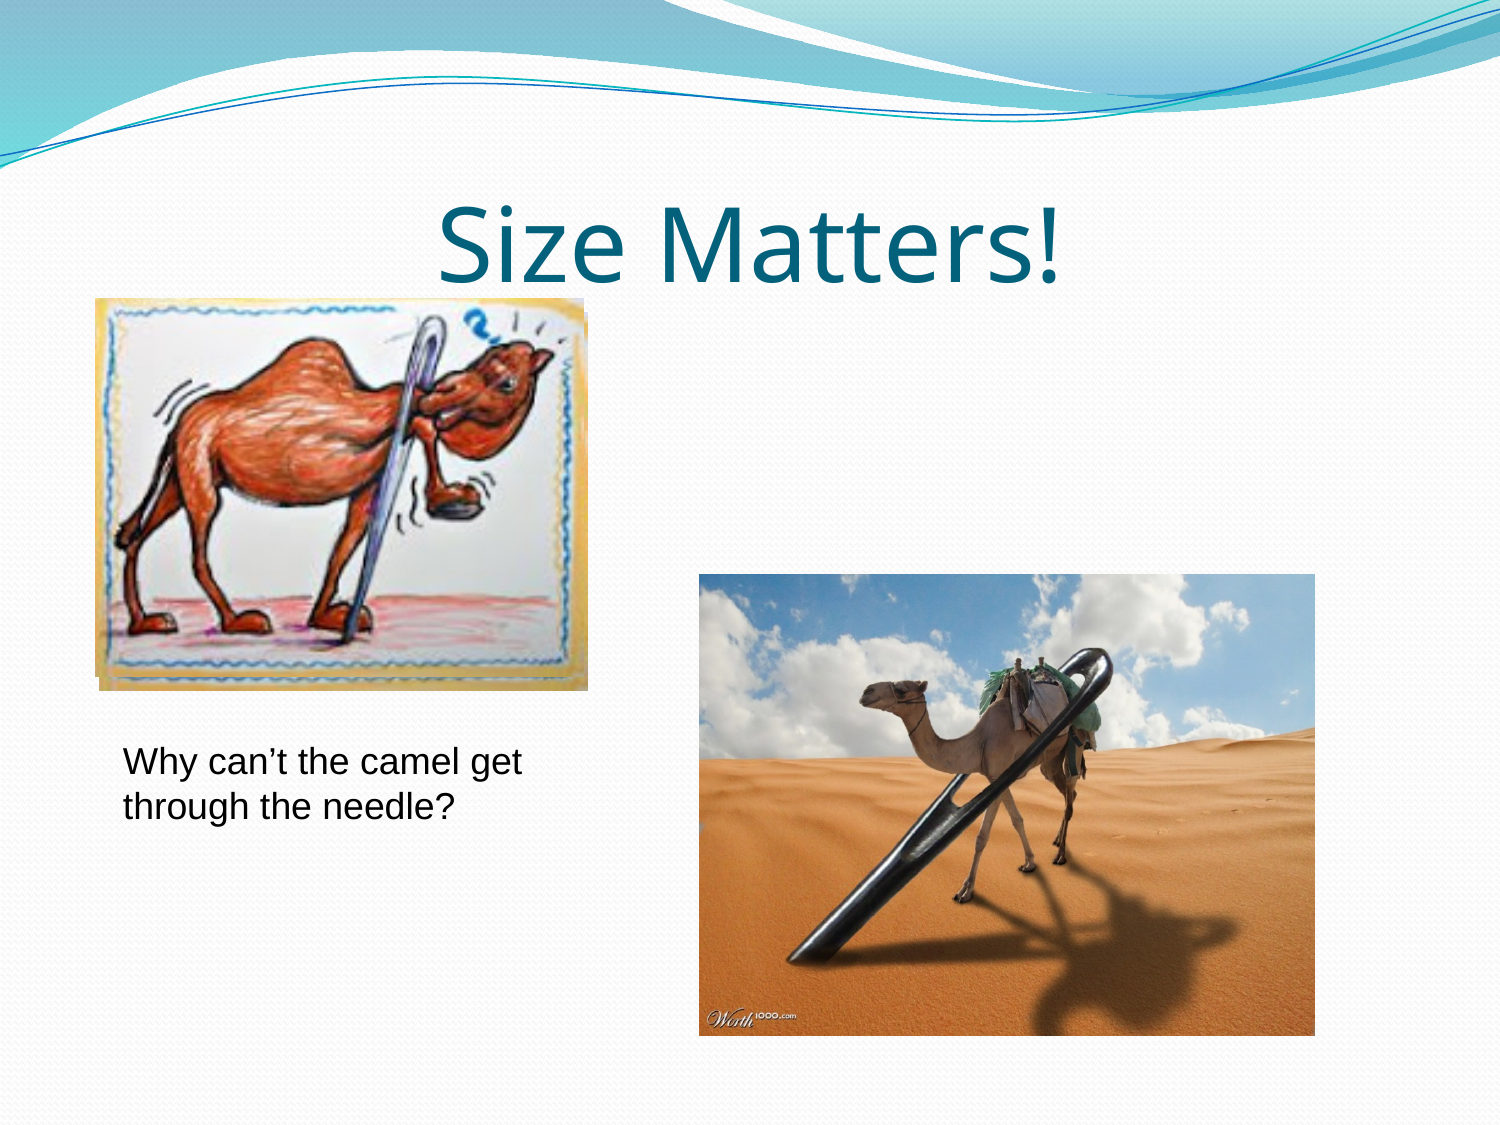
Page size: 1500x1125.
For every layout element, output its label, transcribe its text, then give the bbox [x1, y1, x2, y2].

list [99, 684, 588, 691]
picture [699, 574, 1315, 1036]
text_box Because silver has interacted with sulfur, iron cannot bind to it. This interferes with the bacteria’s metabolism, which are the chemical processes that occur within a living organism to maintain life. [99, 312, 588, 690]
title Size Matters! [75, 115, 1425, 303]
picture [95, 298, 584, 677]
text_box Why can’t the camel get through the needle? [108, 729, 571, 835]
